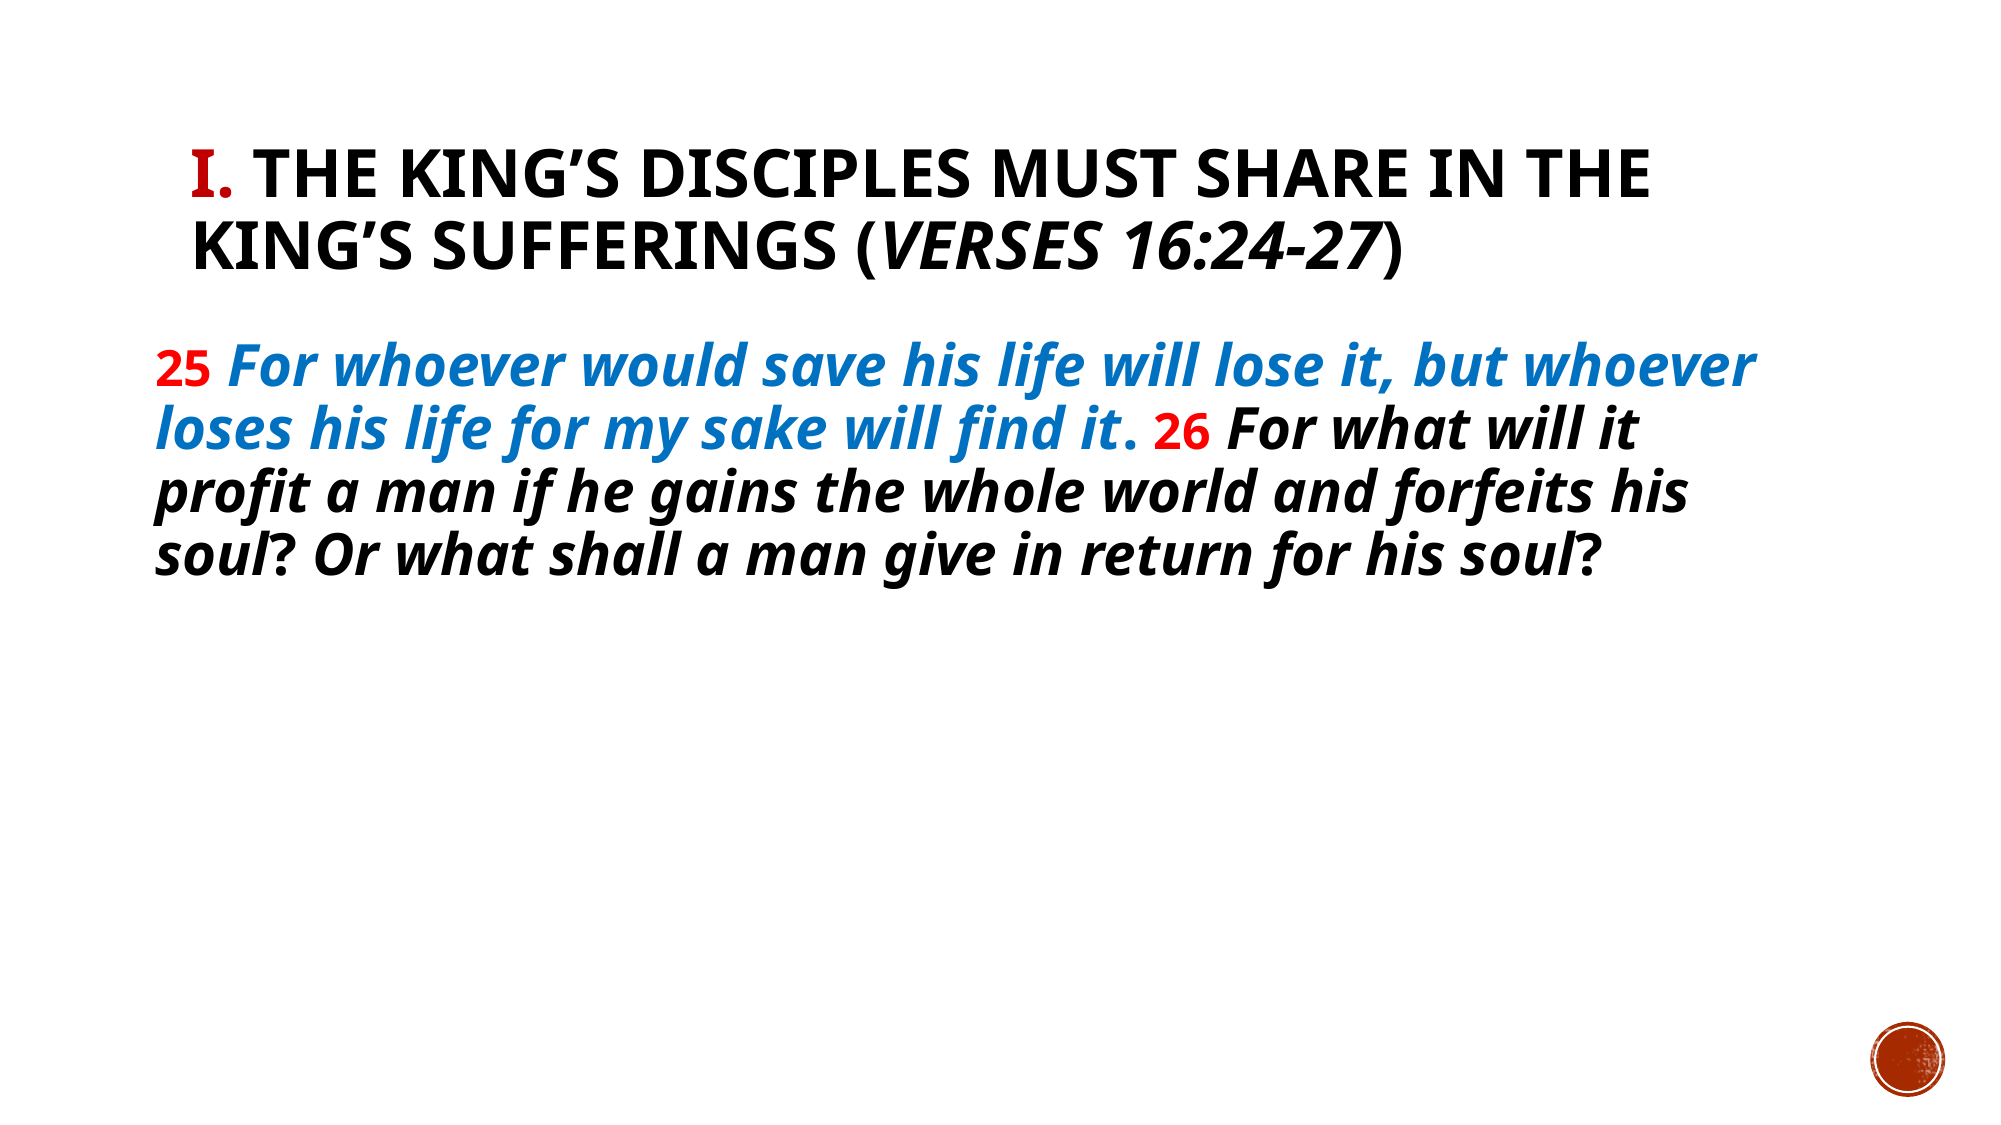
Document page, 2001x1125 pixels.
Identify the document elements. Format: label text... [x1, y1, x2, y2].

title I. The King’s disciples must share in the King’s sufferings (verses 16:24-27) [175, 79, 1826, 344]
list 25 For whoever would save his life will lose it, but whoever loses his life for my sake will find it. 26 For what will it profit a man if he gains the whole world and forfeits his soul? Or what shall a man give in return for his soul? [140, 328, 1791, 1106]
